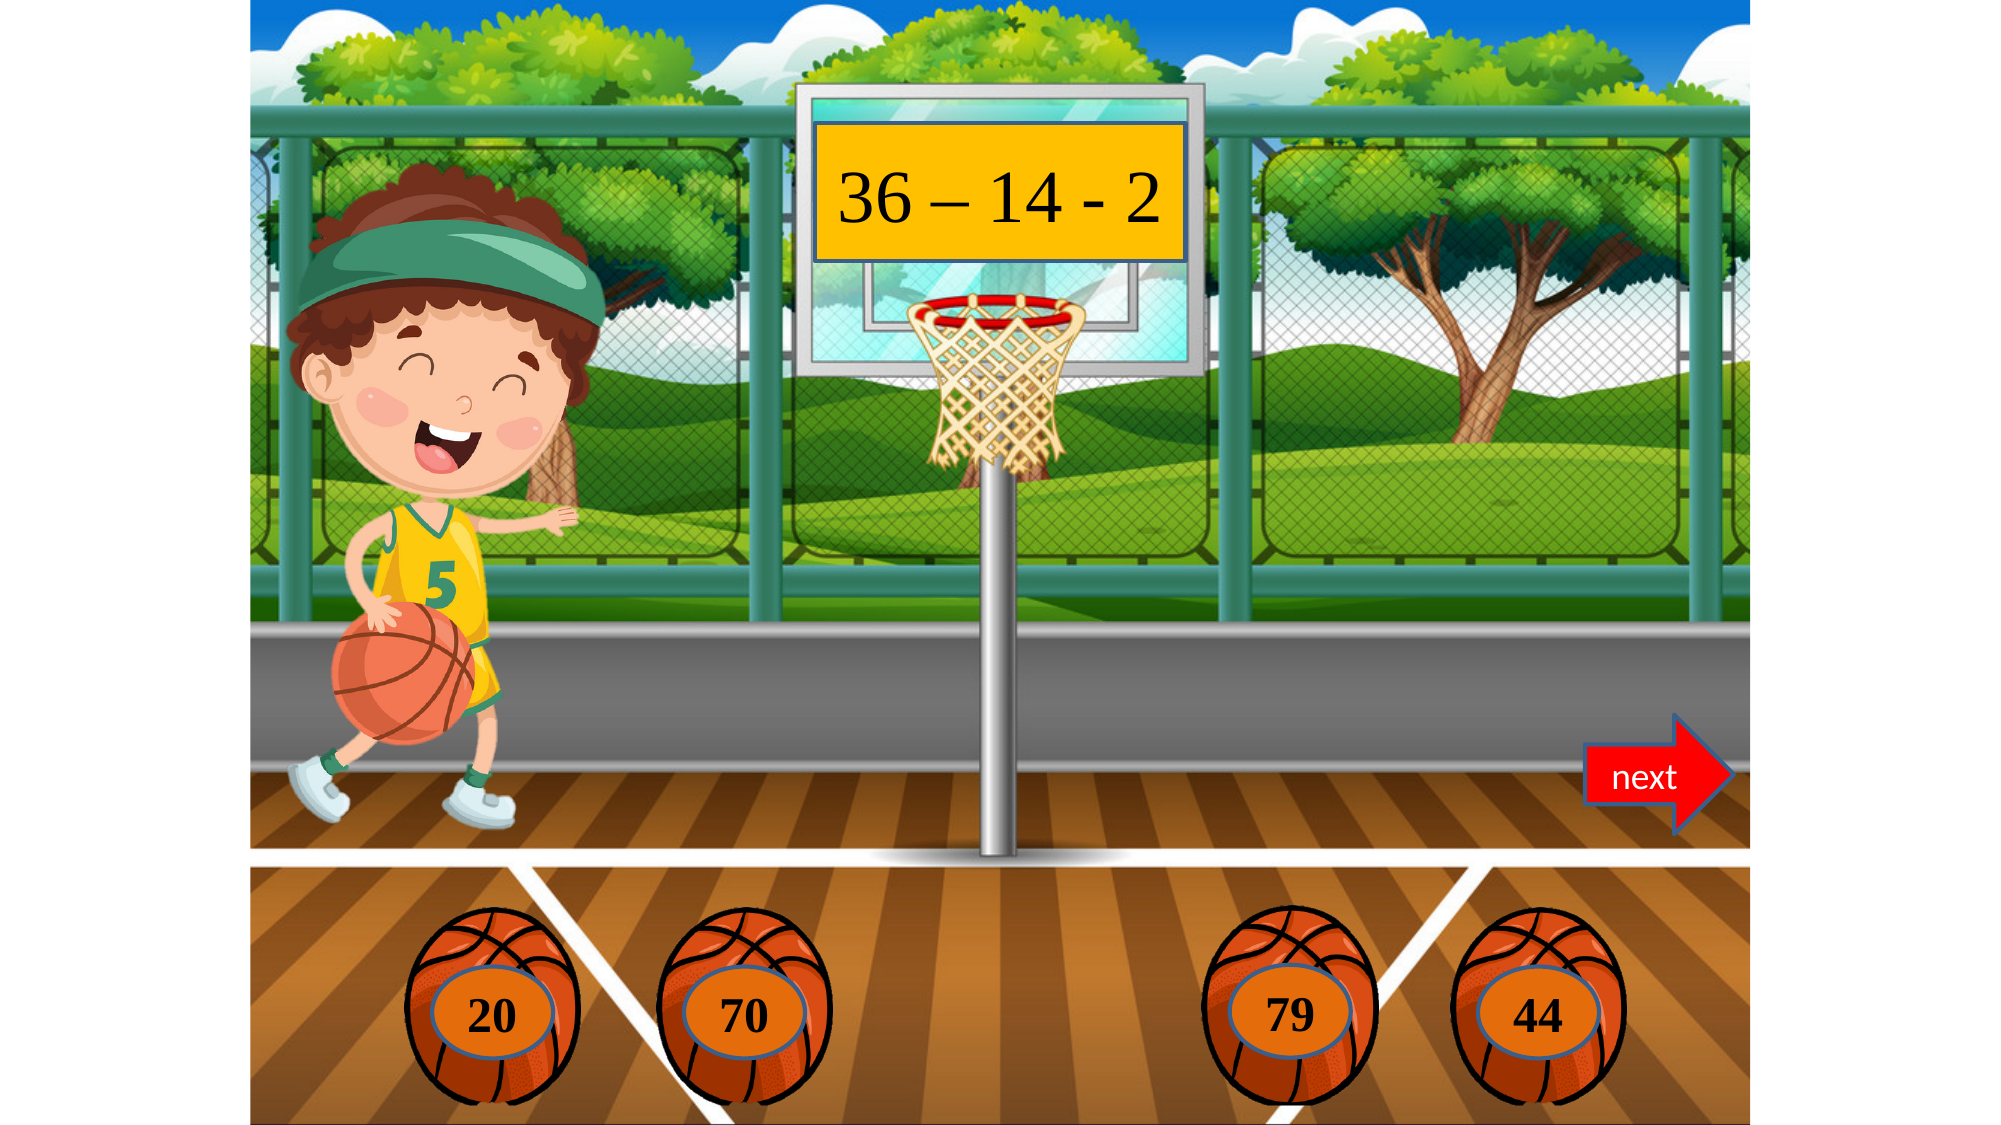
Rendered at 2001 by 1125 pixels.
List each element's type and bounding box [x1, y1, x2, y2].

text_box [655, 907, 834, 1125]
text_box [1201, 904, 1379, 1125]
picture [91, 0, 1751, 1125]
text_box [404, 914, 582, 1125]
text_box [1449, 907, 1627, 1125]
